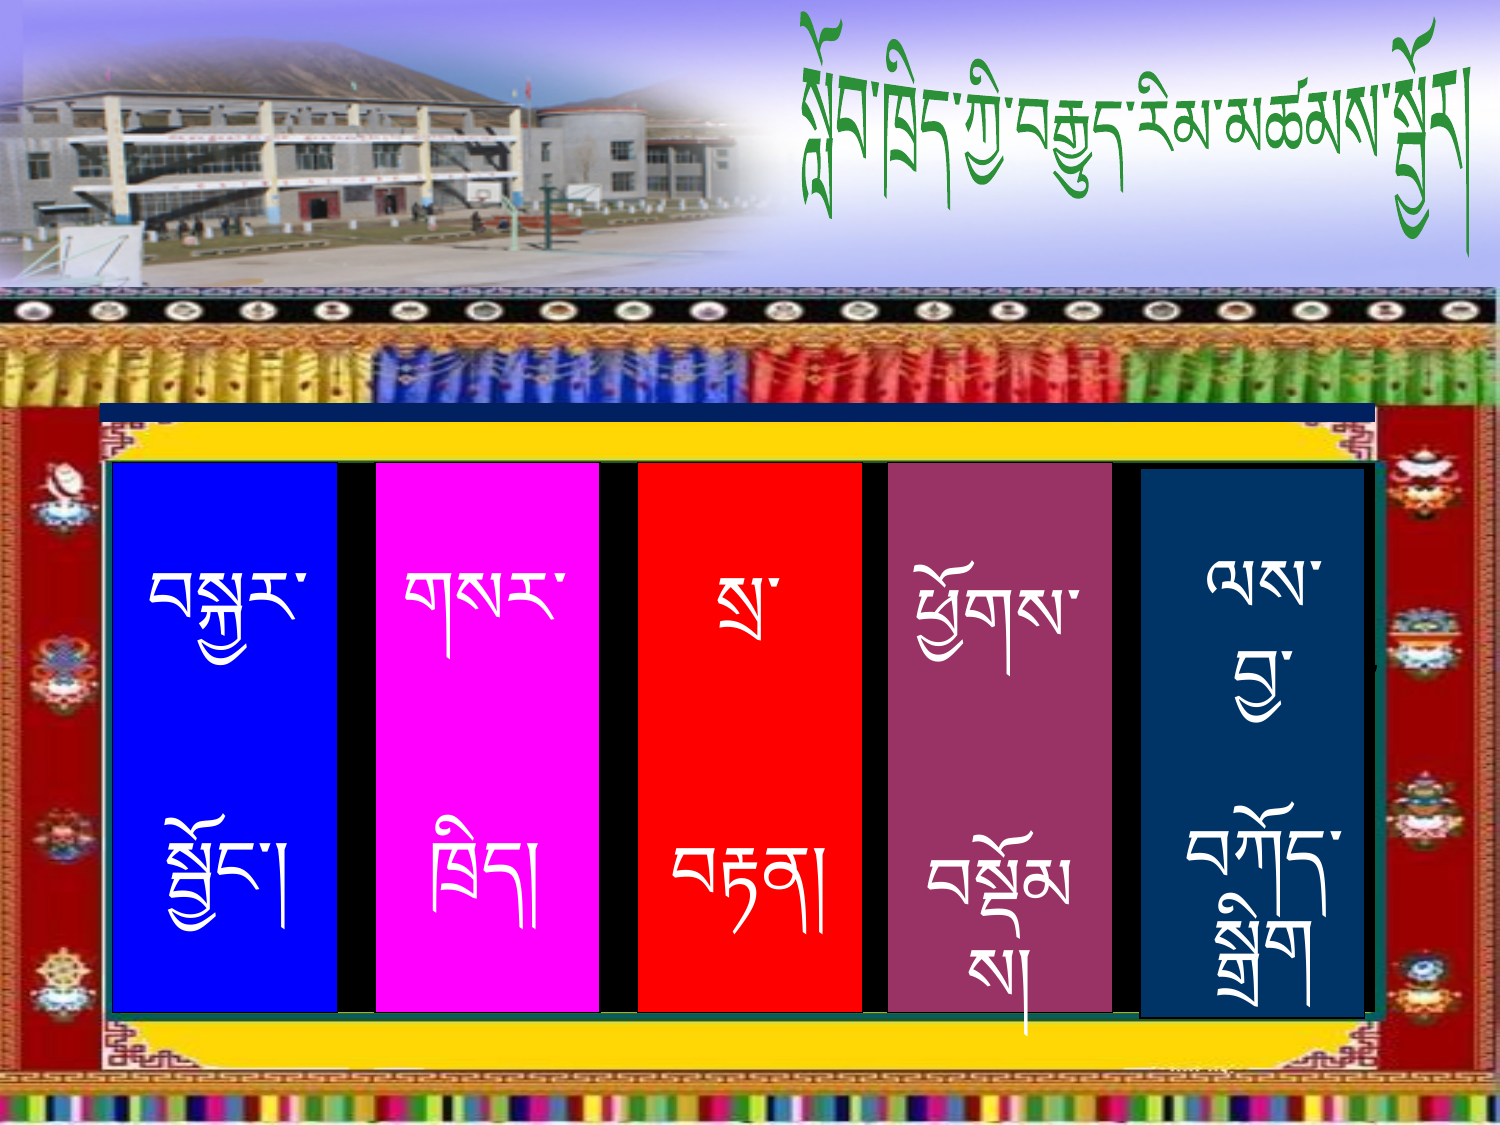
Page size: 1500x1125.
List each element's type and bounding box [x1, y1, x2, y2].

text_box [112, 462, 1376, 1013]
picture [0, 0, 1500, 1125]
